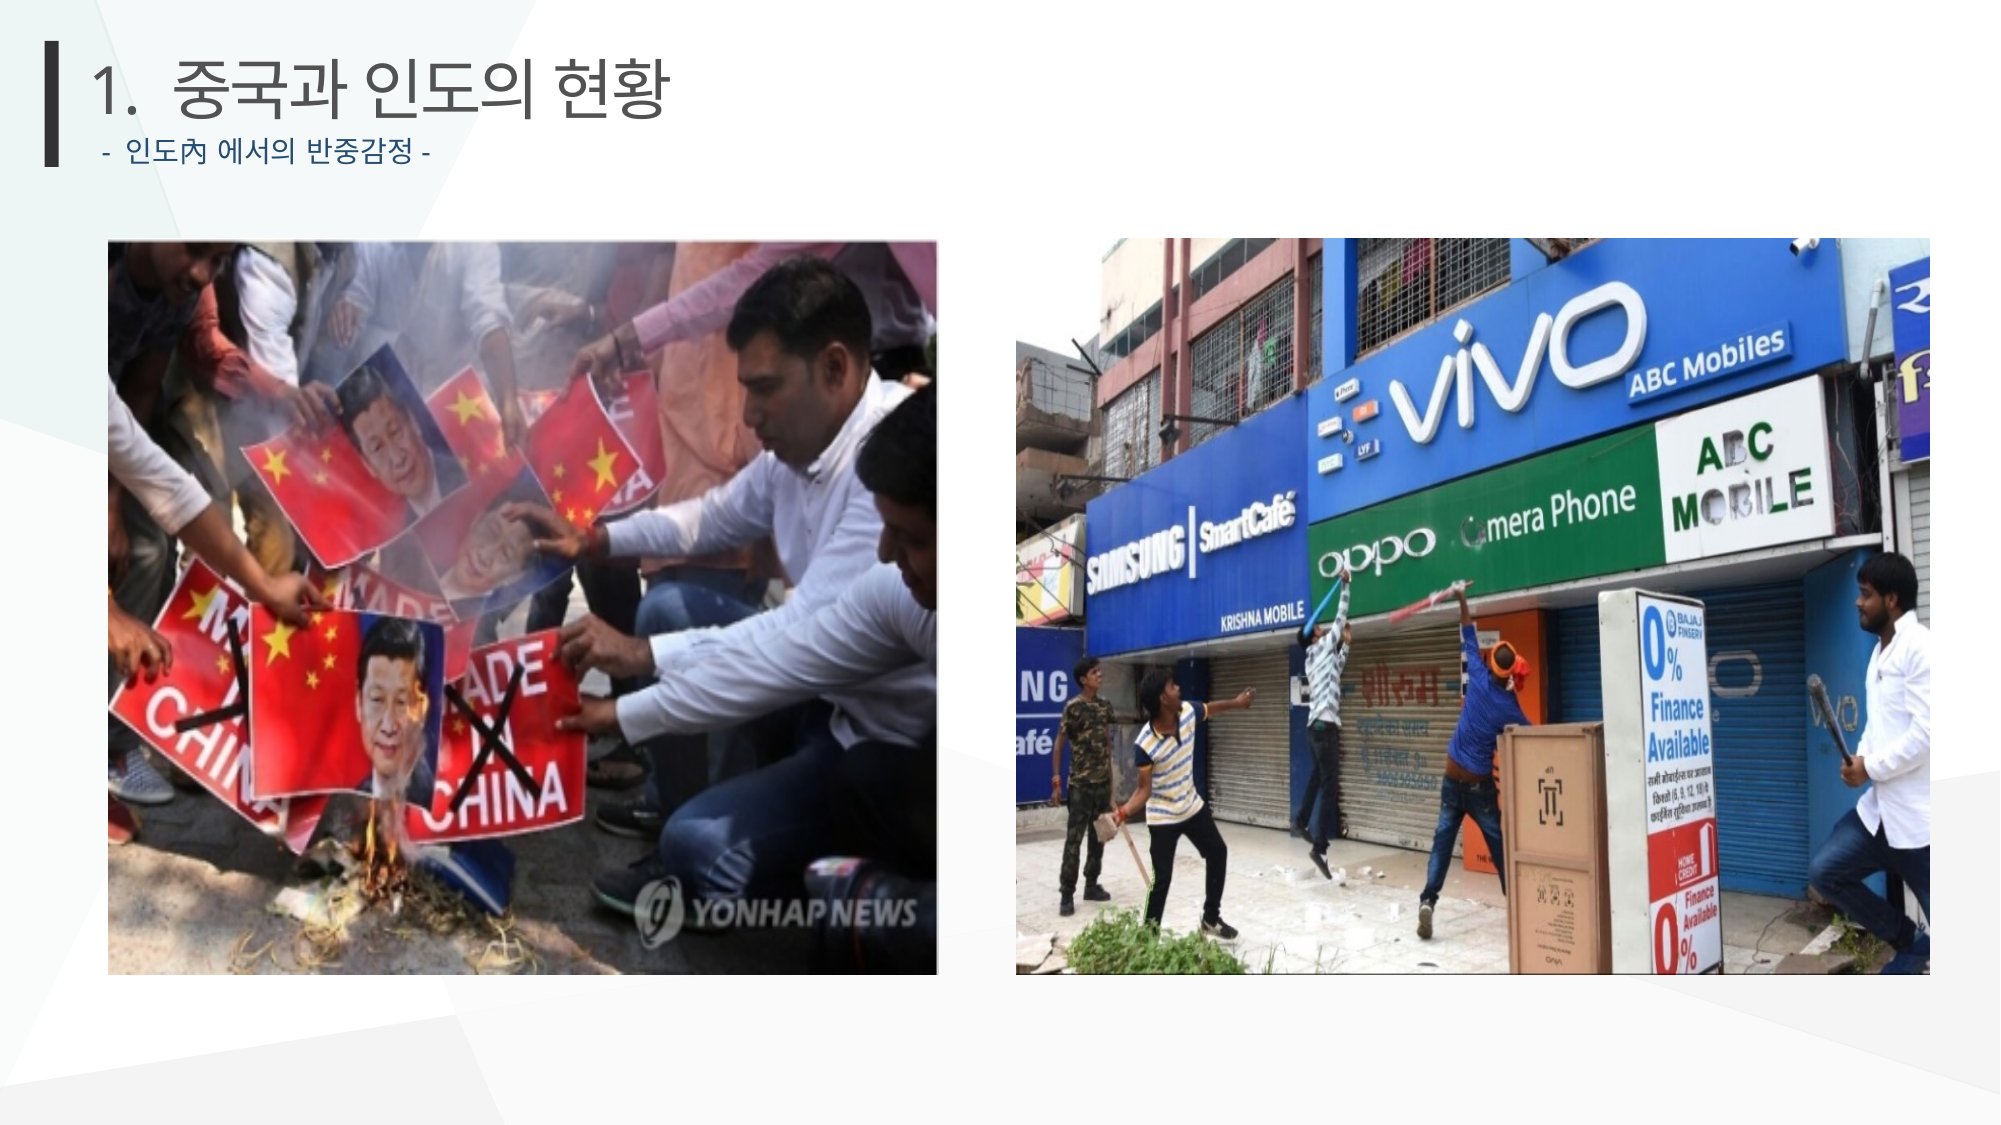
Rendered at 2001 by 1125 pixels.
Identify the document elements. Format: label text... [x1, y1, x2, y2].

text_box 1. 중국과 인도의 현황 [73, 40, 688, 136]
picture [108, 238, 940, 976]
text_box - 인도內 에서의 반중감정- [86, 125, 446, 176]
picture [1016, 238, 1931, 976]
text_box [43, 39, 60, 169]
